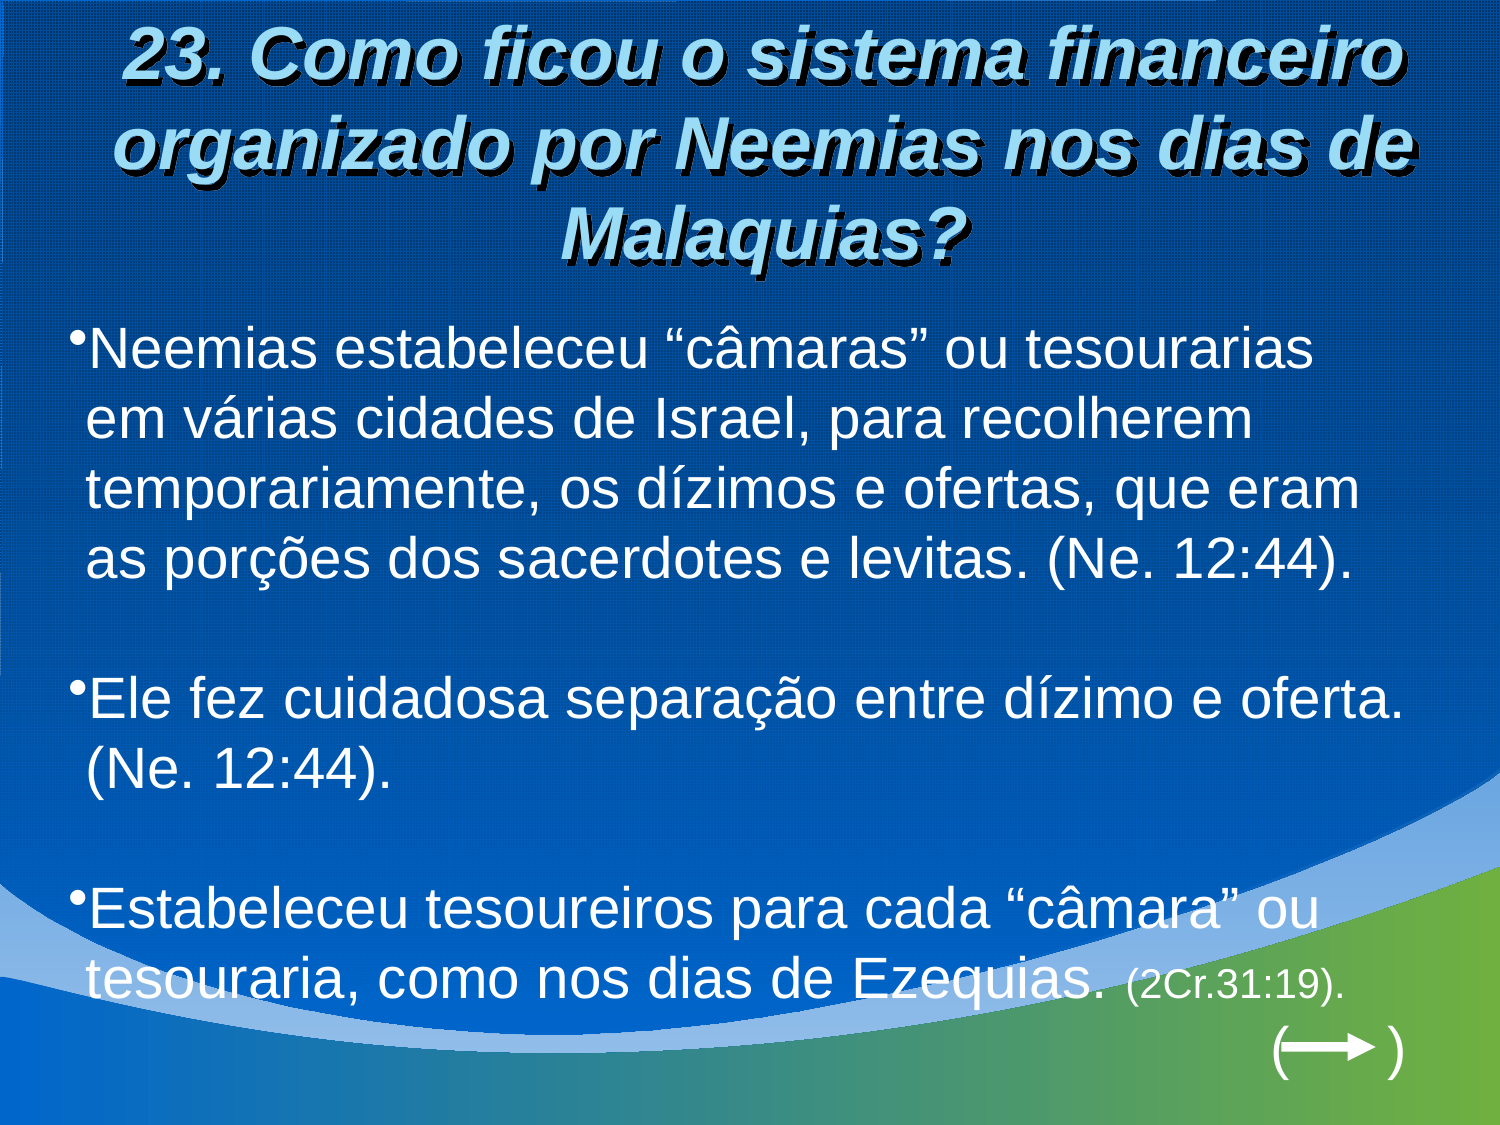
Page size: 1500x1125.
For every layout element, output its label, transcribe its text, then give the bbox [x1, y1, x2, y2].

title 23. Como ficou o sistema financeiro organizado por Neemias nos dias de Malaquias? [29, 113, 1500, 256]
text_box [1281, 1040, 1376, 1054]
list Neemias estabeleceu “câmaras” ou tesourarias em várias cidades de Israel, para recolherem temporariamente, os dízimos e ofertas, que eram as porções dos sacerdotes e levitas. (Ne. 12:44). Ele fez cuidadosa separação entre dízimo e oferta. (Ne. 12:44). Estabeleceu tesoureiros para cada “câmara” ou tesouraria, como nos dias de Ezequias. (2Cr.31:19). ( ) [53, 302, 1425, 1083]
